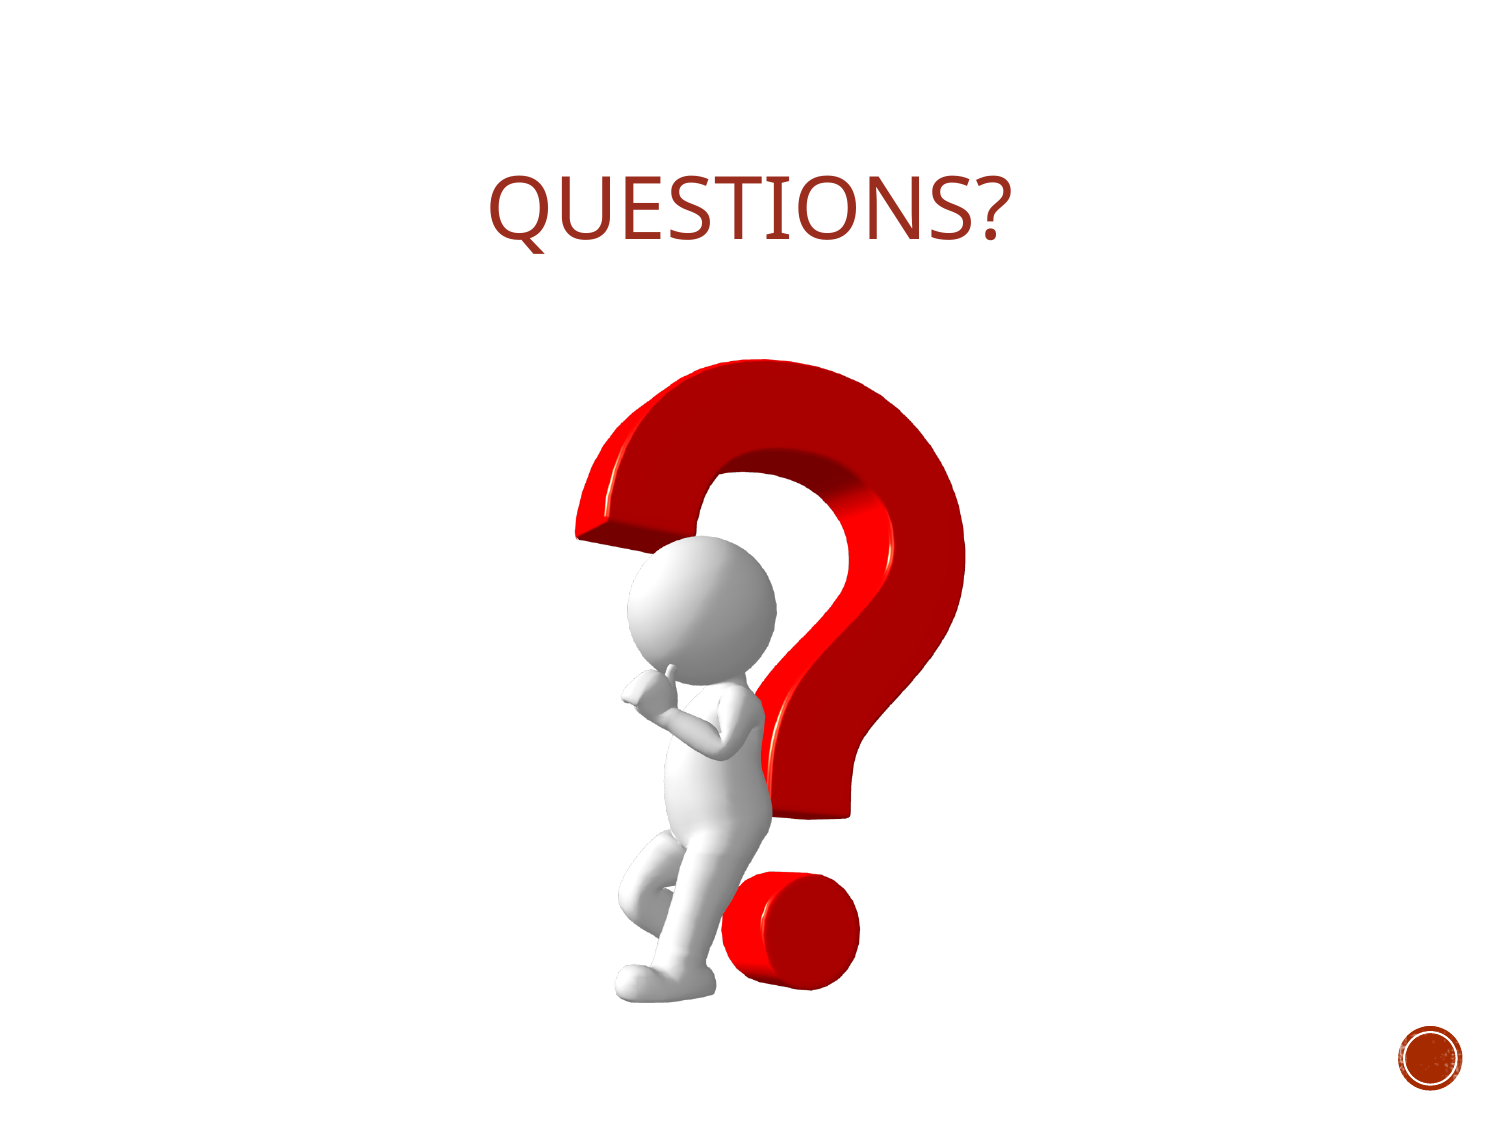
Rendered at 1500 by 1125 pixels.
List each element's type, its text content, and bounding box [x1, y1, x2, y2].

picture [417, 347, 1083, 1013]
title Questions? [112, 79, 1388, 344]
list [421, 351, 1081, 1011]
